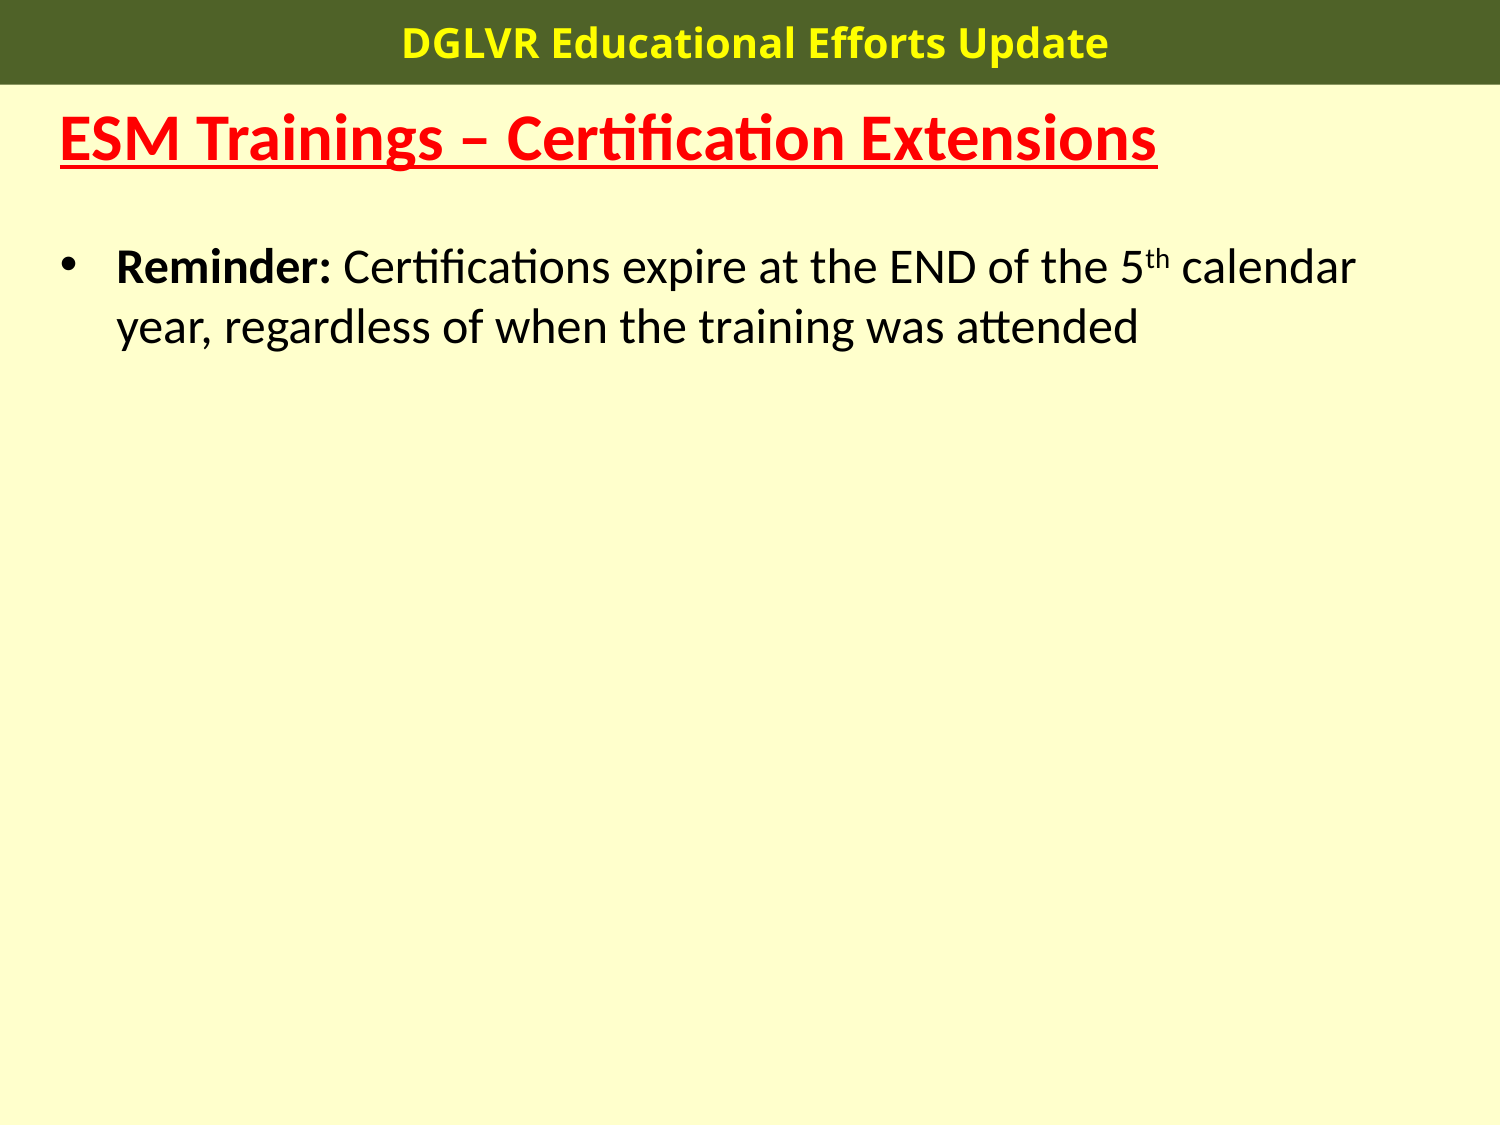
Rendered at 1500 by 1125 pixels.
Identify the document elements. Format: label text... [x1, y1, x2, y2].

text_box ESM Trainings – Certification Extensions Reminder: Certifications expire at the END of the 5th calendar year, regardless of when the training was attended [44, 85, 1466, 1050]
text_box DGLVR Educational Efforts Update [10, 9, 1500, 74]
text_box [0, 0, 1500, 85]
